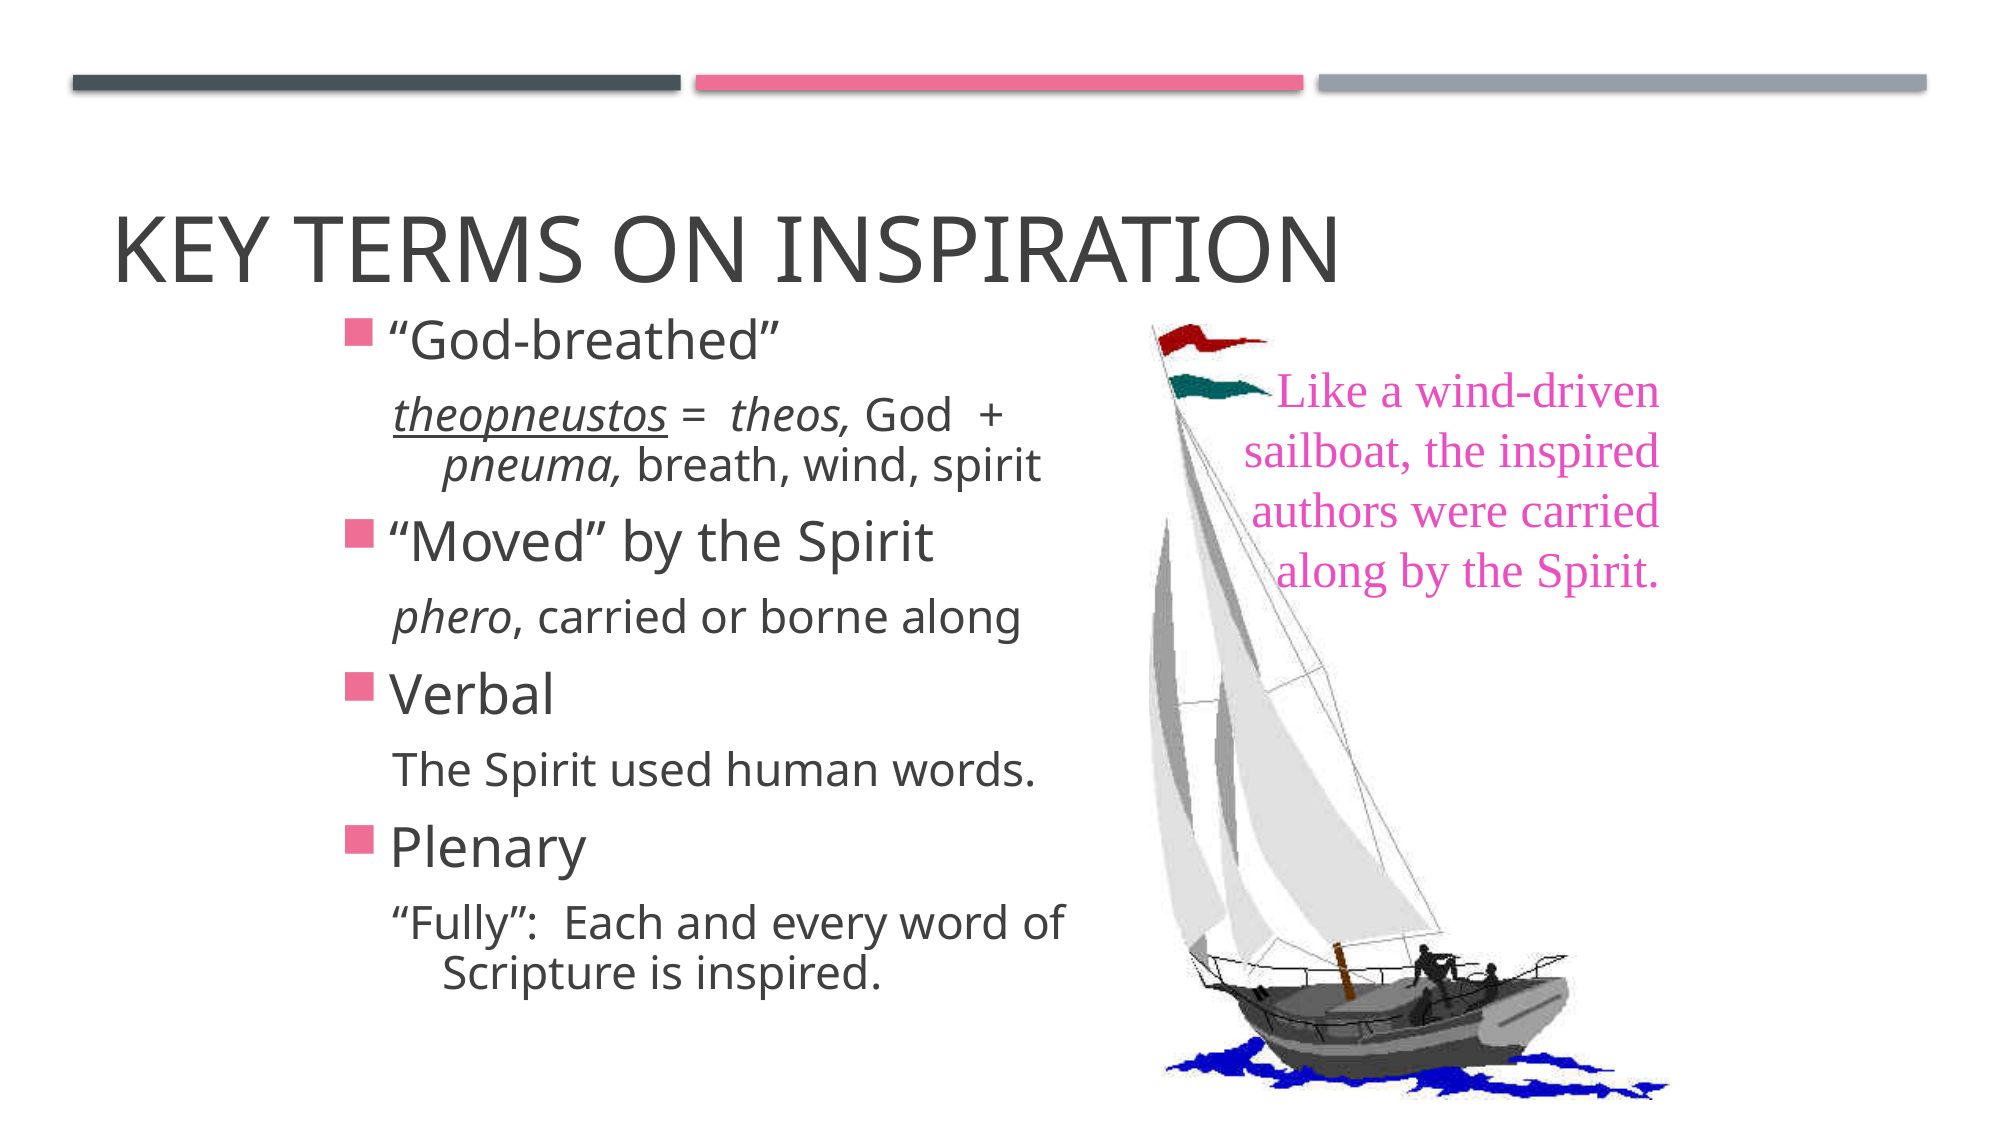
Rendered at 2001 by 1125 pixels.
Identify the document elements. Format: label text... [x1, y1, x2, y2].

list “God-breathed” theopneustos = theos, God + pneuma, breath, wind, spirit “Moved” by the Spirit phero, carried or borne along Verbal The Spirit used human words. Plenary “Fully”: Each and every word of Scripture is inspired. [324, 299, 1088, 1013]
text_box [1149, 323, 1676, 1101]
title Key Terms on Inspiration [95, 115, 1905, 311]
